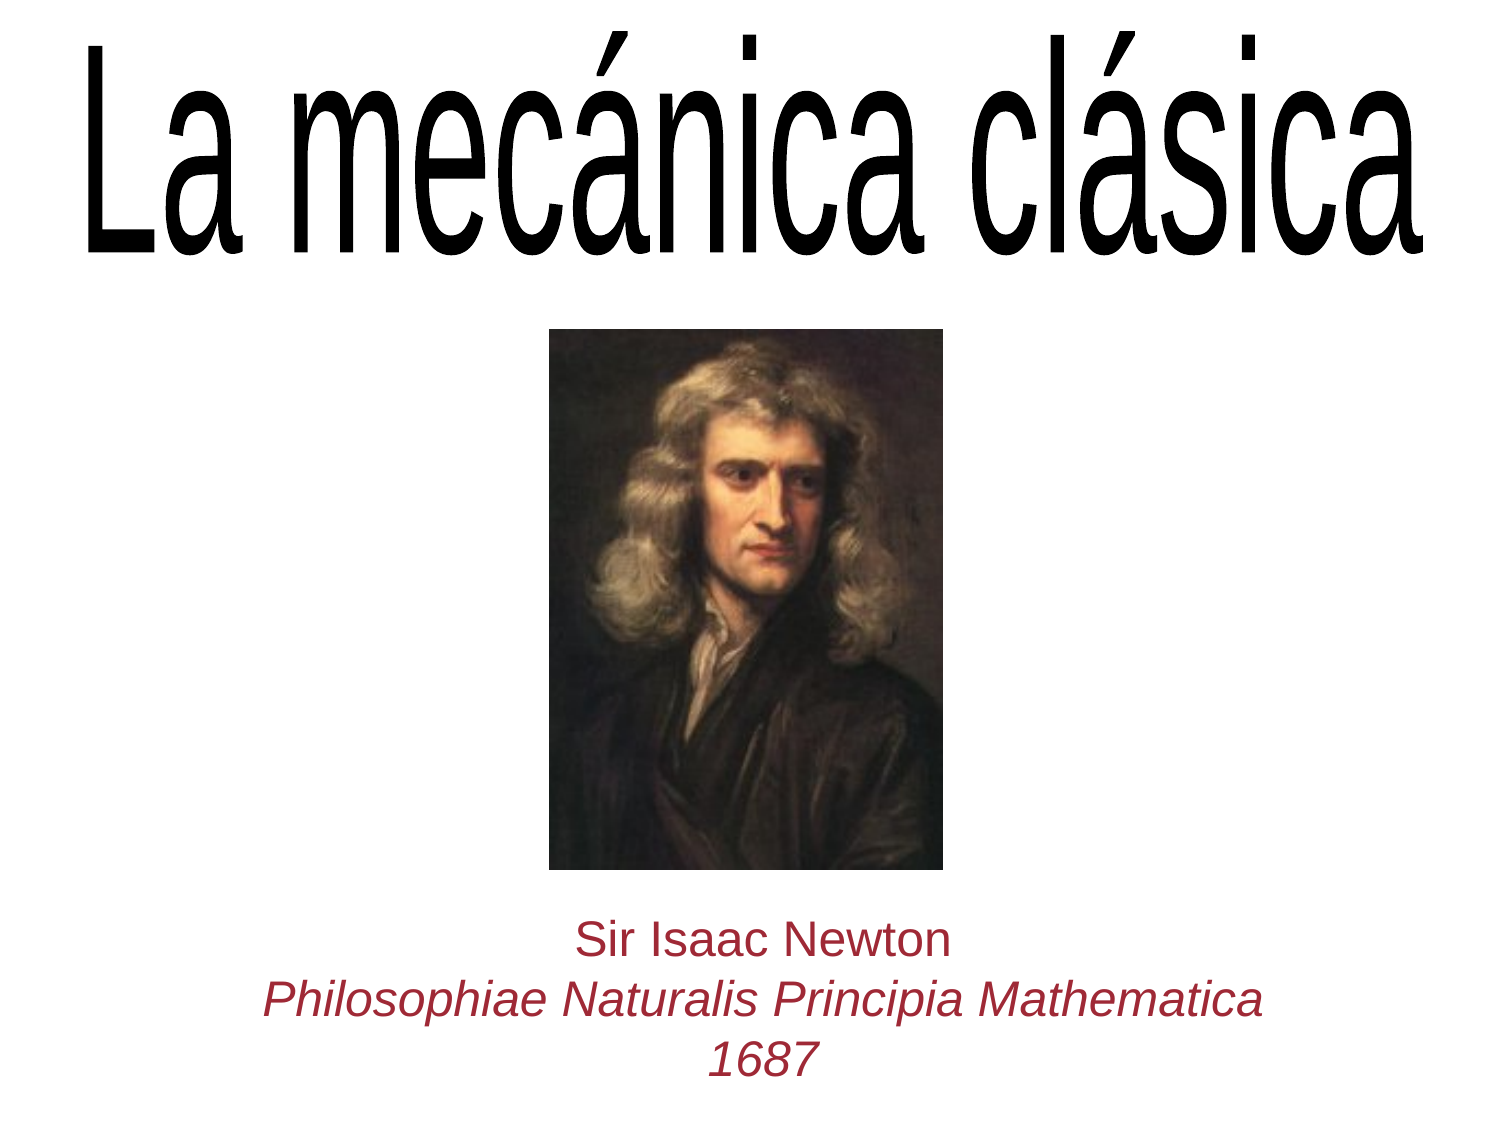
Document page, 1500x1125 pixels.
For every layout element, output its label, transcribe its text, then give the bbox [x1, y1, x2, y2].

picture [548, 329, 943, 870]
text_box Sir Isaac Newton Philosophiae Naturalis Principia Mathematica 1687 [247, 899, 1280, 1094]
